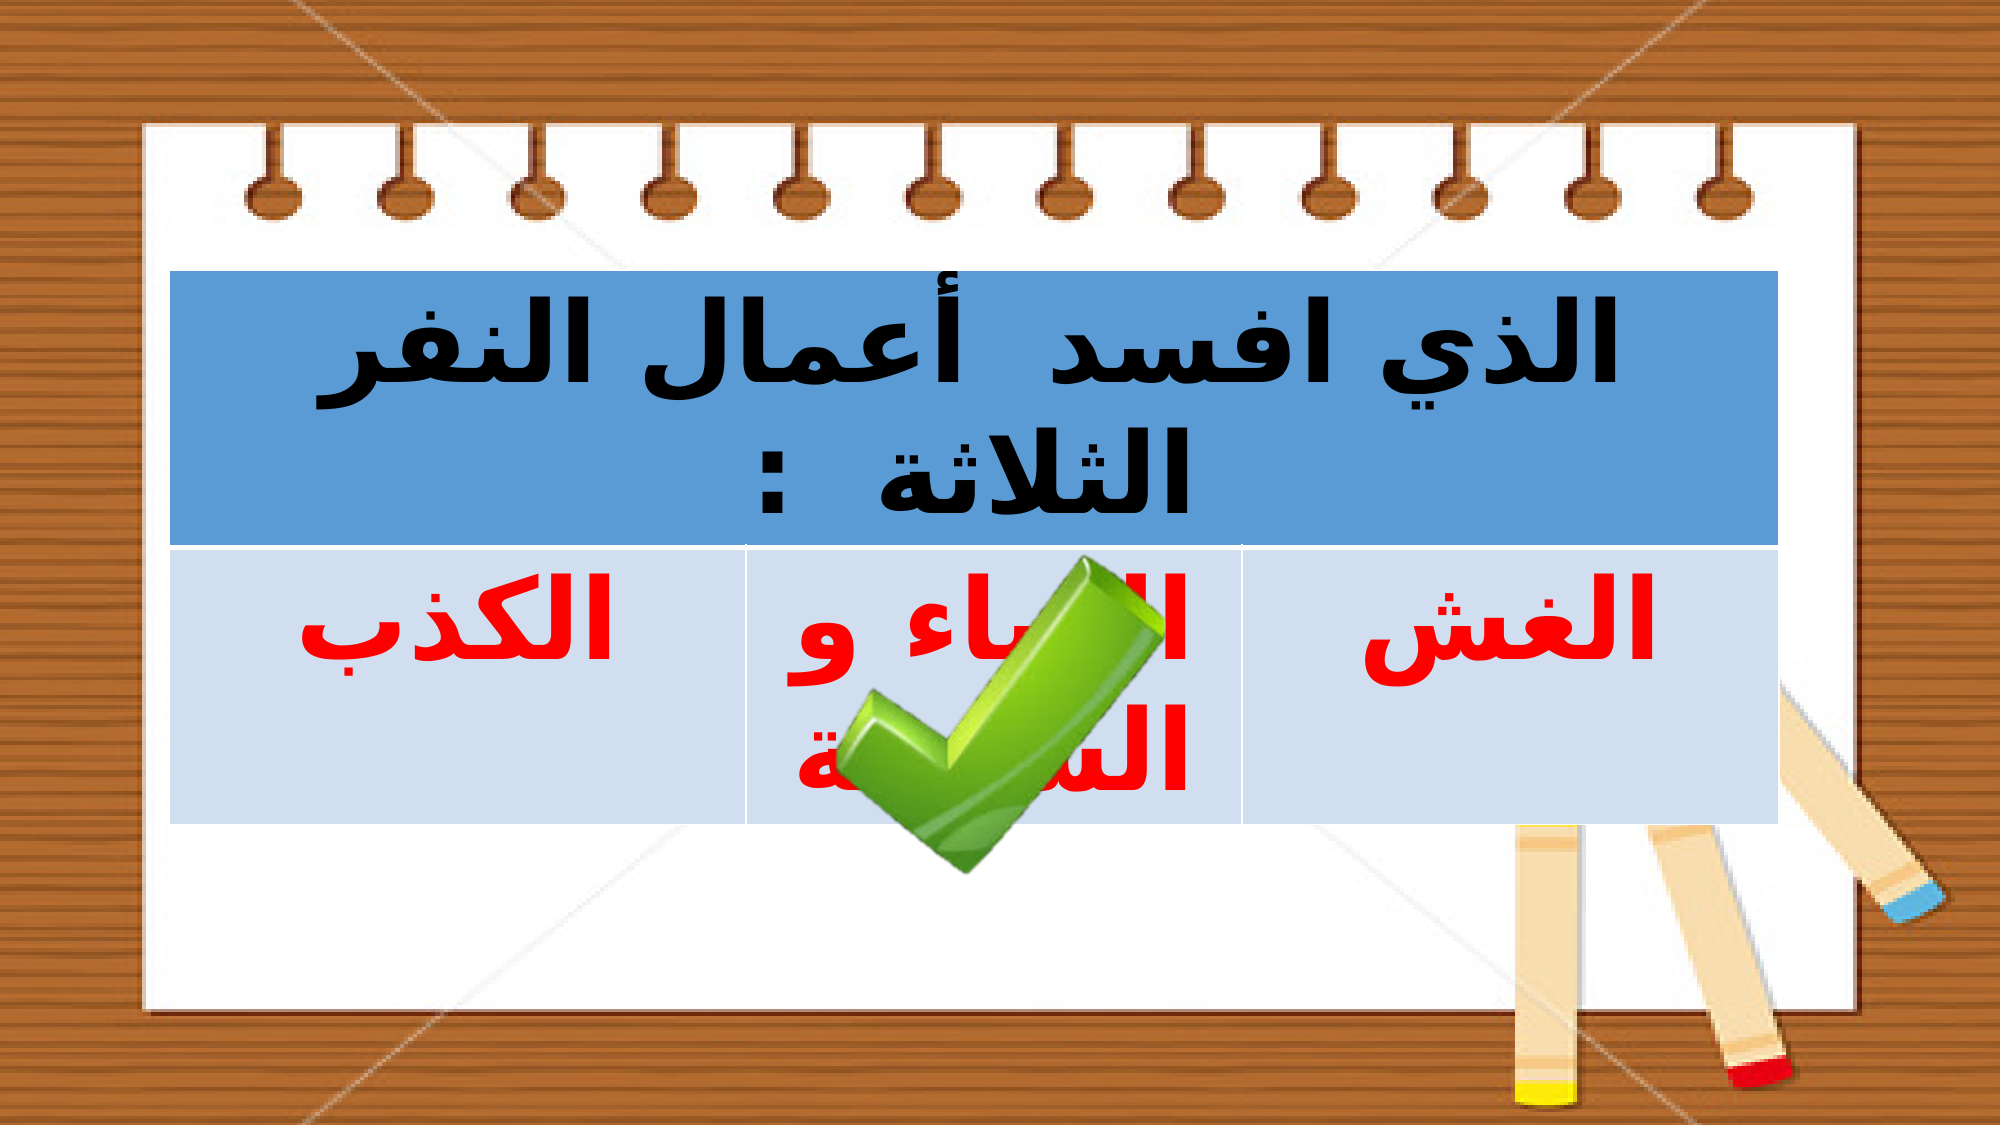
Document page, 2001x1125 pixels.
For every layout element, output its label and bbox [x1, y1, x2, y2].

picture [824, 542, 1176, 894]
list [0, 0, 2000, 1125]
